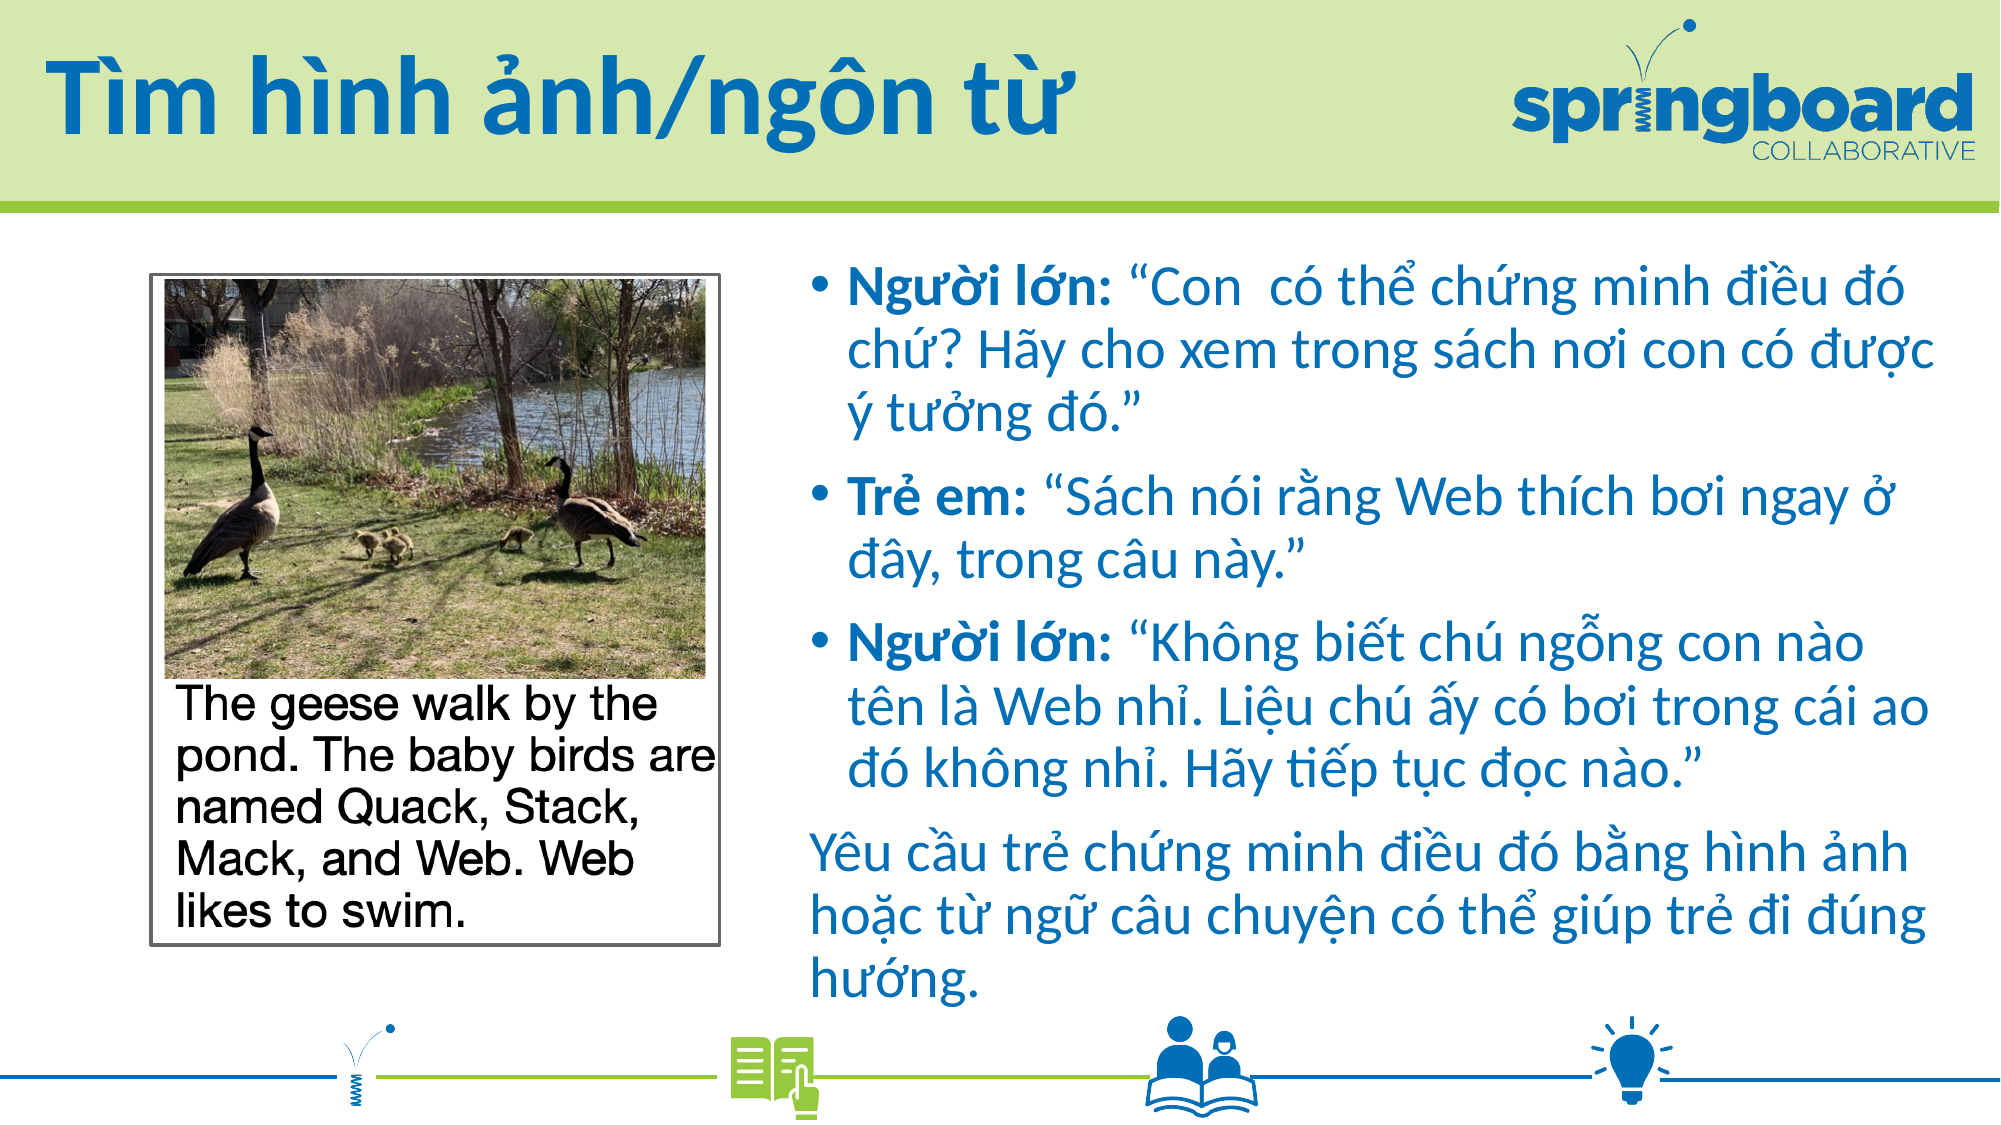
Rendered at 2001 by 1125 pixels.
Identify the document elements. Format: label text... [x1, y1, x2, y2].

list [152, 275, 719, 944]
picture [343, 1024, 395, 1106]
list Người lớn: “Con có thể chứng minh điều đó chứ? Hãy cho xem trong sách nơi con có được ý tưởng đó.” Trẻ em: “Sách nói rằng Web thích bơi ngay ở đây, trong câu này.” Người lớn: “Không biết chú ngỗng con nào tên là Web nhỉ. Liệu chú ấy có bơi trong cái ao đó không nhỉ. Hãy tiếp tục đọc nào.” Yêu cầu trẻ chứng minh điều đó bằng hình ảnh hoặc từ ngữ câu chuyện có thể giúp trẻ đi đúng hướng. [794, 277, 1962, 988]
picture [1145, 1016, 1258, 1118]
picture [731, 1037, 819, 1120]
title Tìm hình ảnh/ngôn từ [0, 0, 2000, 196]
picture [1591, 1016, 1673, 1105]
